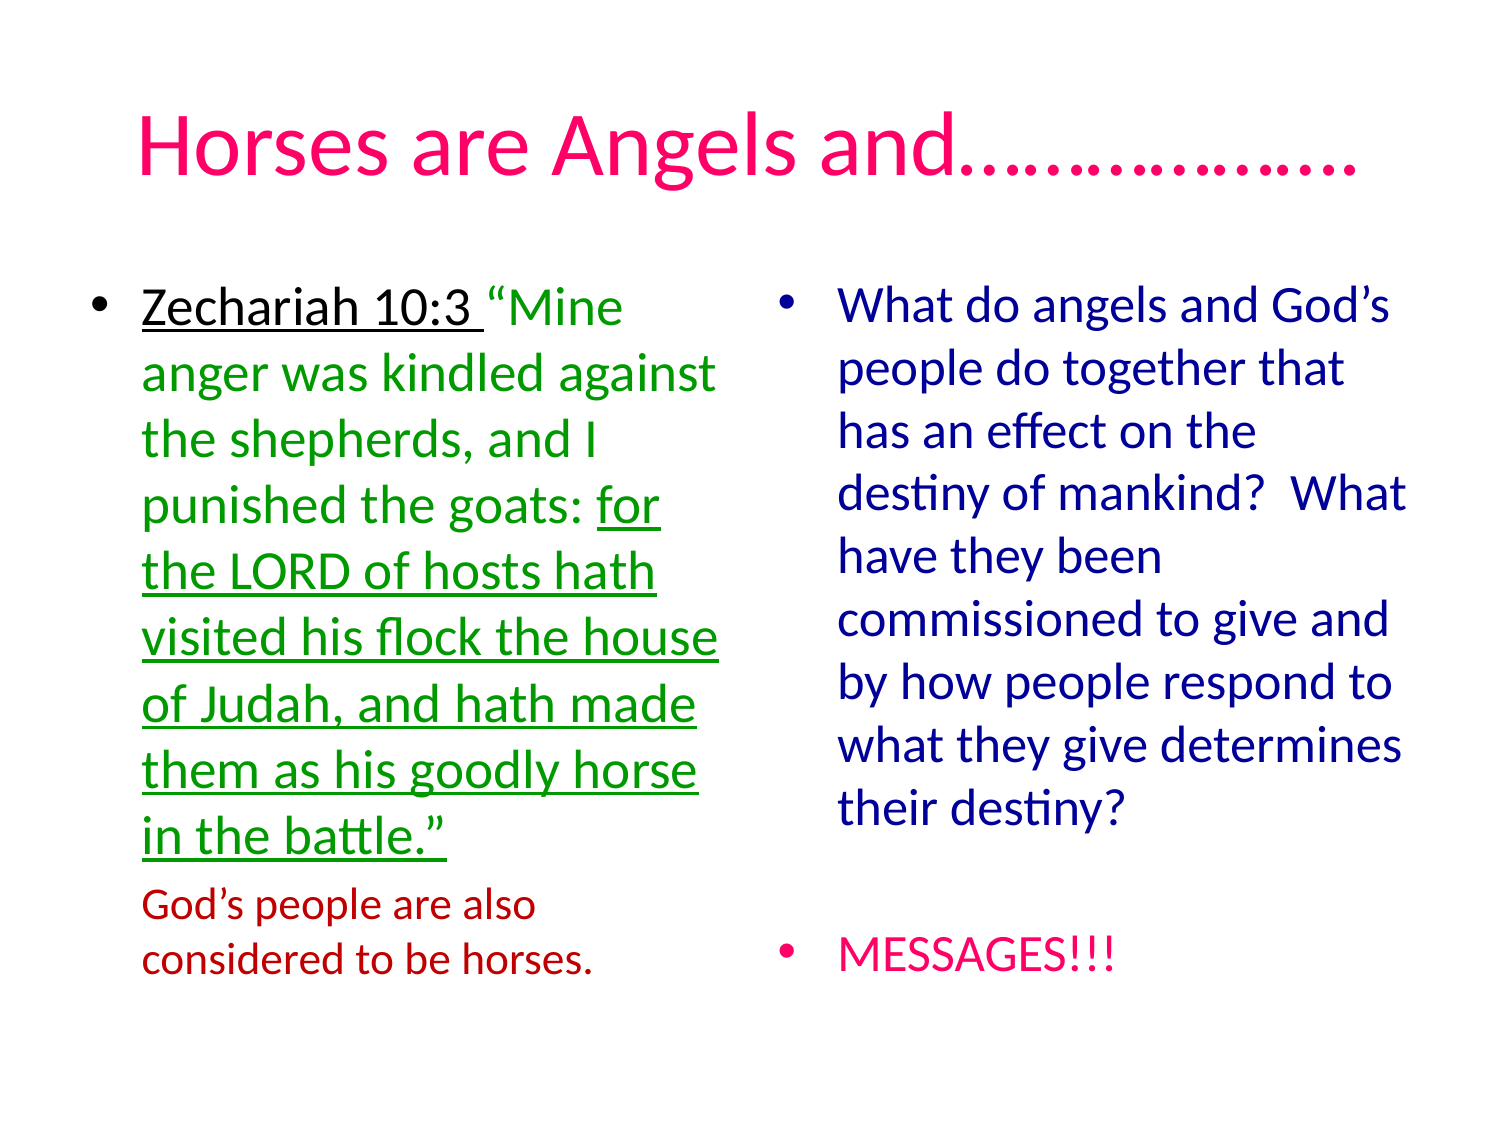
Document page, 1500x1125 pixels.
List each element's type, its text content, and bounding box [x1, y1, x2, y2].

list What do angels and God’s people do together that has an effect on the destiny of mankind? What have they been commissioned to give and by how people respond to what they give determines their destiny? MESSAGES!!! [762, 262, 1425, 1005]
list Zechariah 10:3 “Mine anger was kindled against the shepherds, and I punished the goats: for the LORD of hosts hath visited his flock the house of Judah, and hath made them as his goodly horse in the battle.” God’s people are also considered to be horses. [75, 262, 738, 1005]
title Horses are Angels and………………. [75, 45, 1425, 233]
